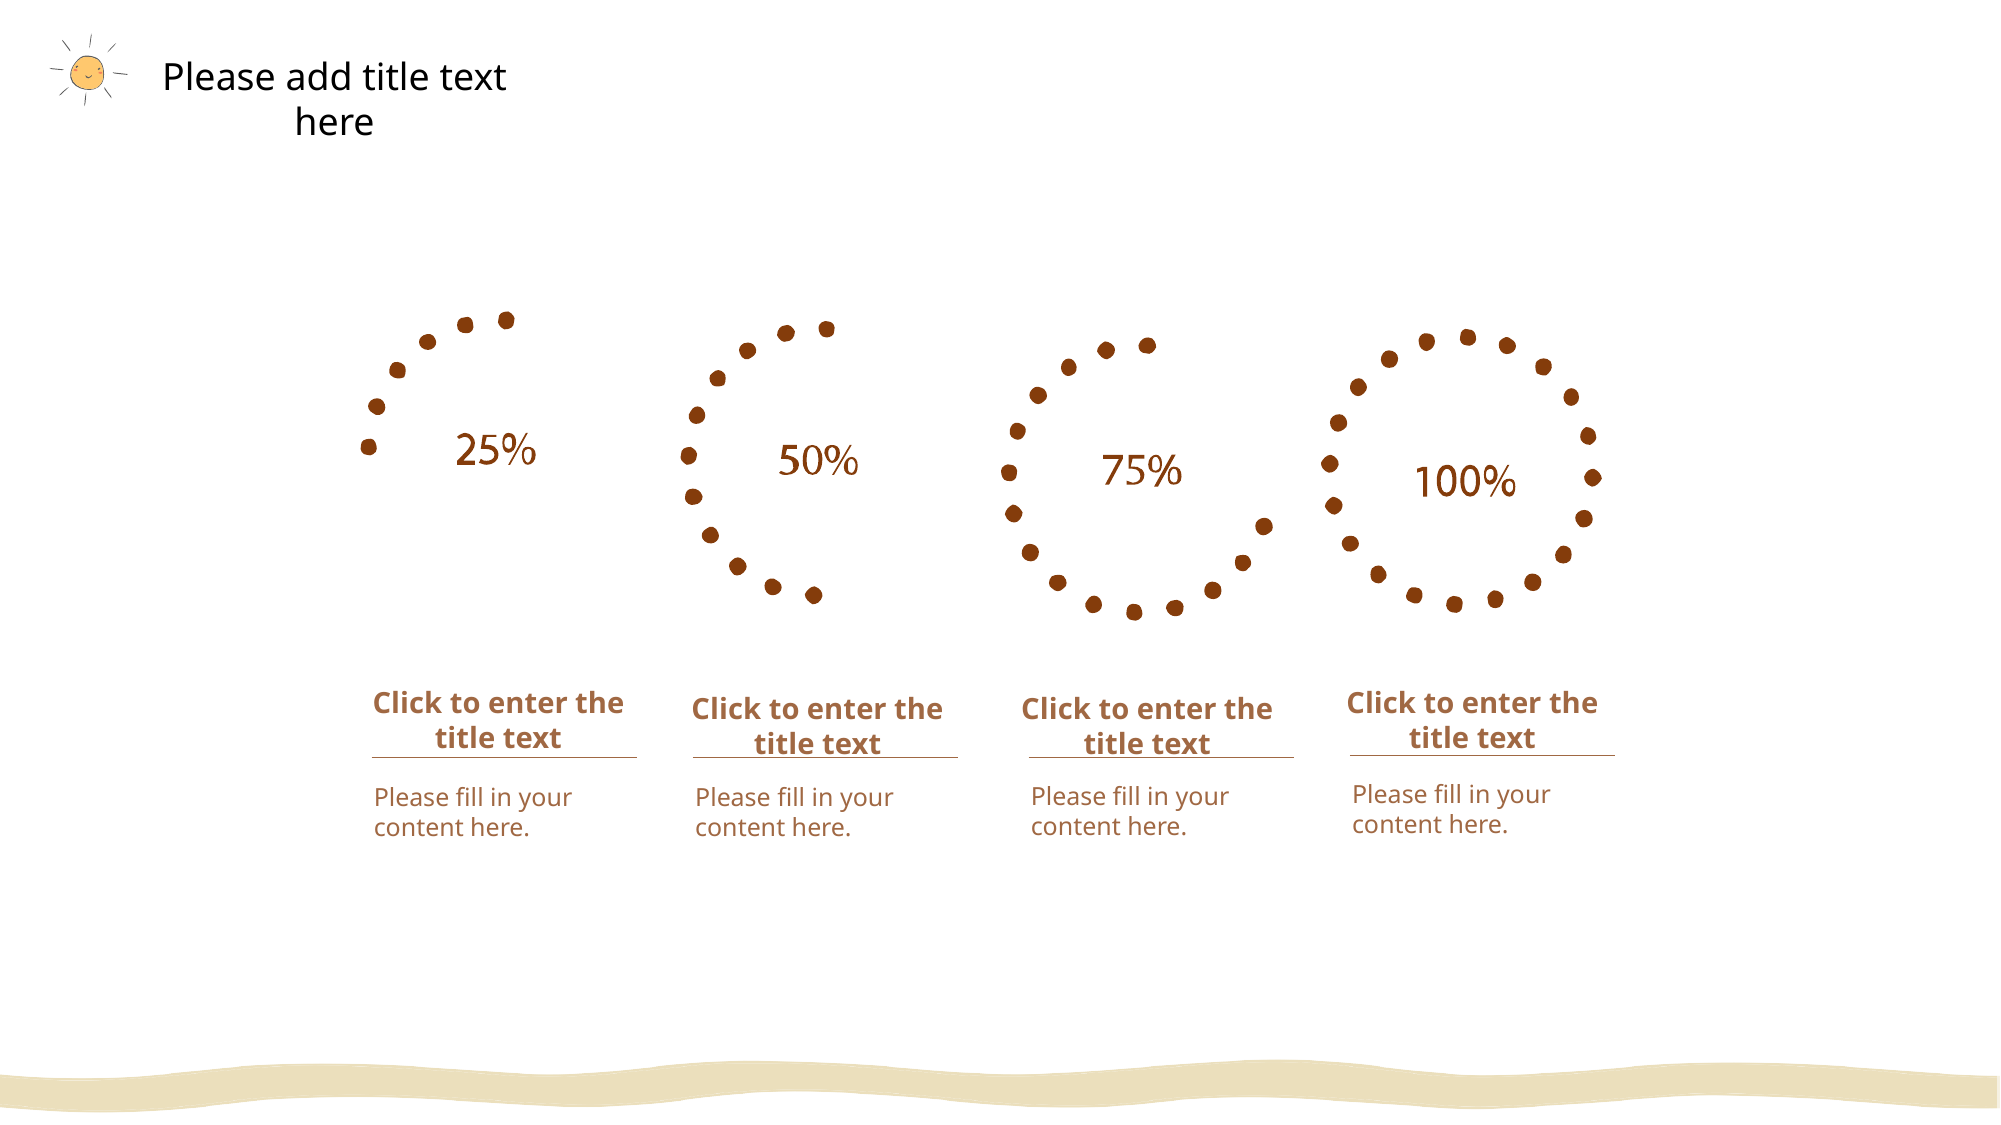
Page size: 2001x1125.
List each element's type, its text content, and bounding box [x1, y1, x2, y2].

text_box Click to enter the title text [330, 676, 667, 762]
text_box Click to enter the title text [979, 682, 1316, 768]
text_box Please fill in your content here. [1337, 771, 1659, 846]
picture [0, 1049, 2000, 1125]
text_box Please fill in your content here. [1016, 773, 1337, 848]
picture [49, 33, 128, 107]
text_box Click to enter the title text [649, 683, 979, 768]
text_box Please add title text here [117, 45, 552, 151]
text_box Please fill in your content here. [359, 773, 680, 849]
text_box Please fill in your content here. [680, 773, 1002, 849]
text_box Click to enter the title text [1304, 677, 1641, 763]
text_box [359, 311, 1602, 623]
